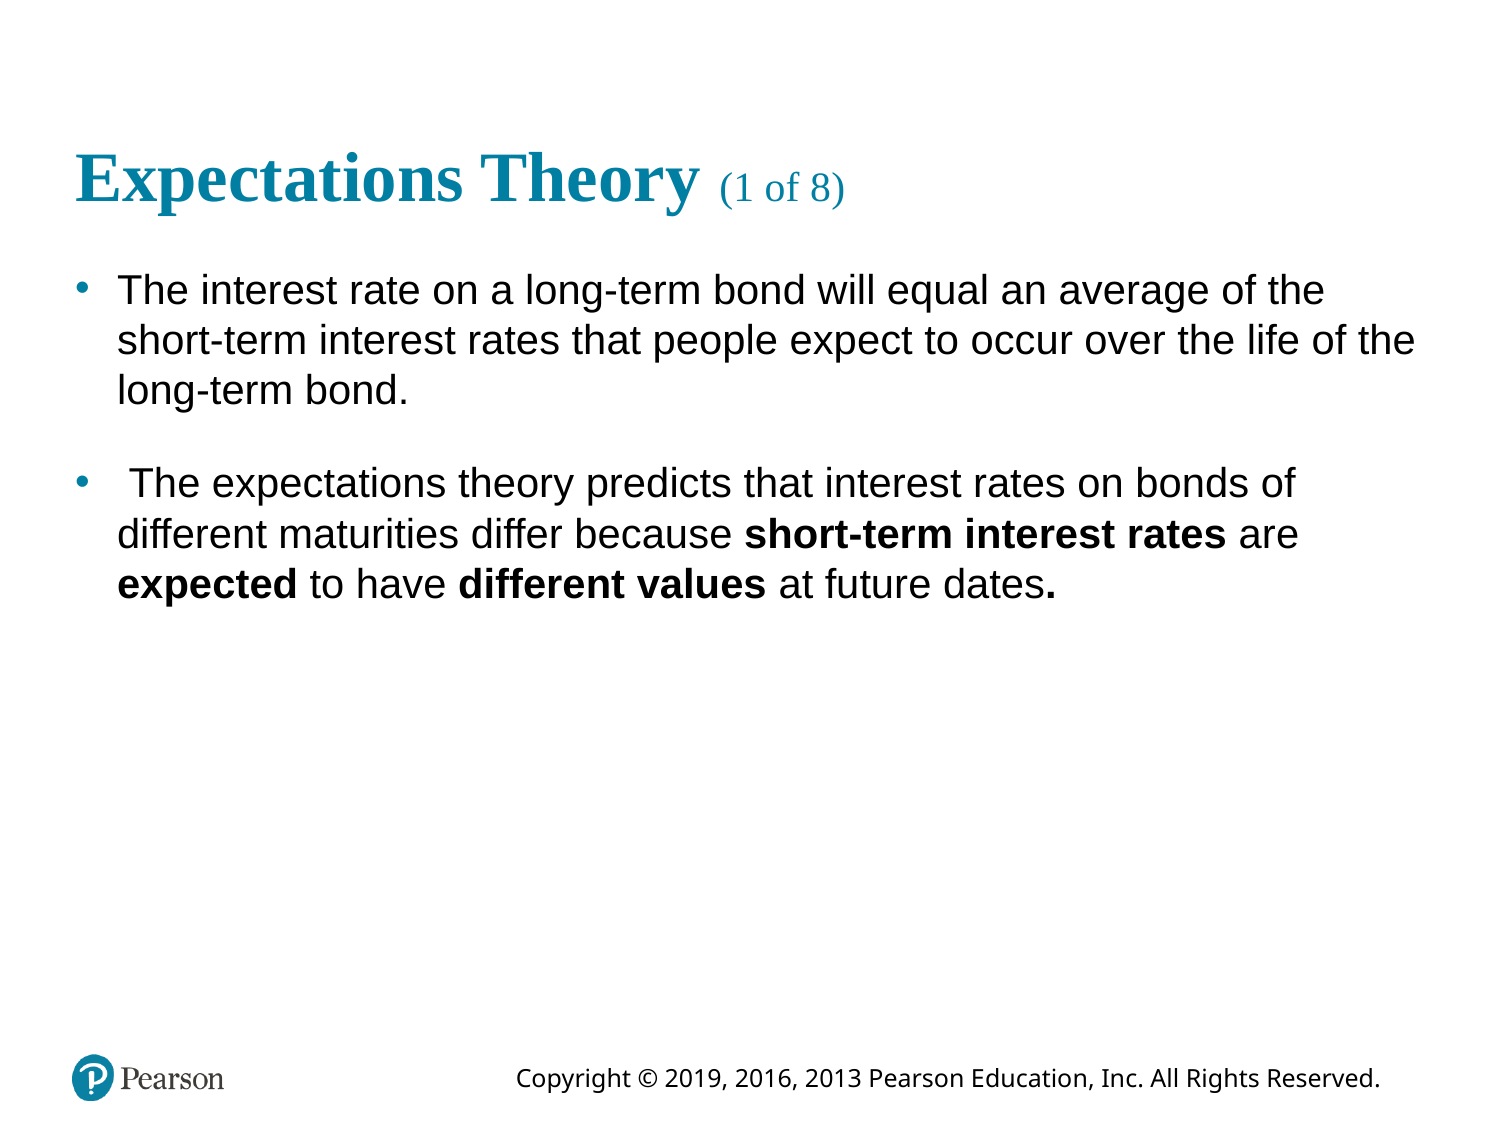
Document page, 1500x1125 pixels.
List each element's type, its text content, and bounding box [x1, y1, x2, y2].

picture [99, 1054, 224, 1101]
list The interest rate on a long-term bond will equal an average of the short-term interest rates that people expect to occur over the life of the long-term bond. The expectations theory predicts that interest rates on bonds of different maturities differ because short-term interest rates are expected to have different values at future dates. [75, 262, 1425, 1005]
picture [81, 1064, 107, 1089]
title Expectations Theory (1 of 8) [75, 35, 1425, 216]
picture [72, 1087, 83, 1101]
picture [72, 1054, 89, 1072]
